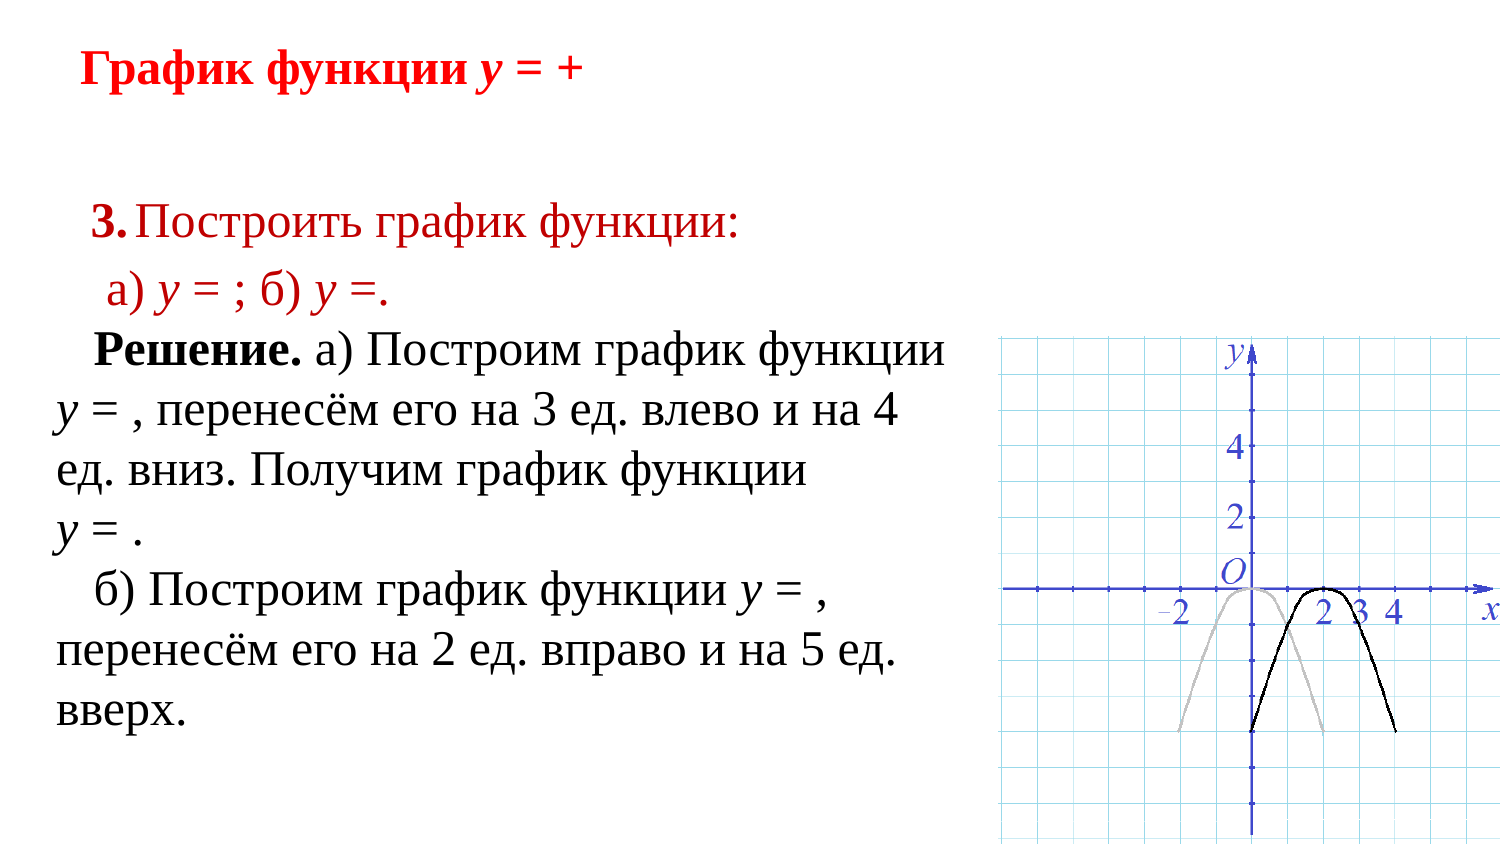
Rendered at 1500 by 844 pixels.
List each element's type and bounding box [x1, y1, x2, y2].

subtitle [41, 150, 1471, 800]
picture [997, 336, 1500, 844]
